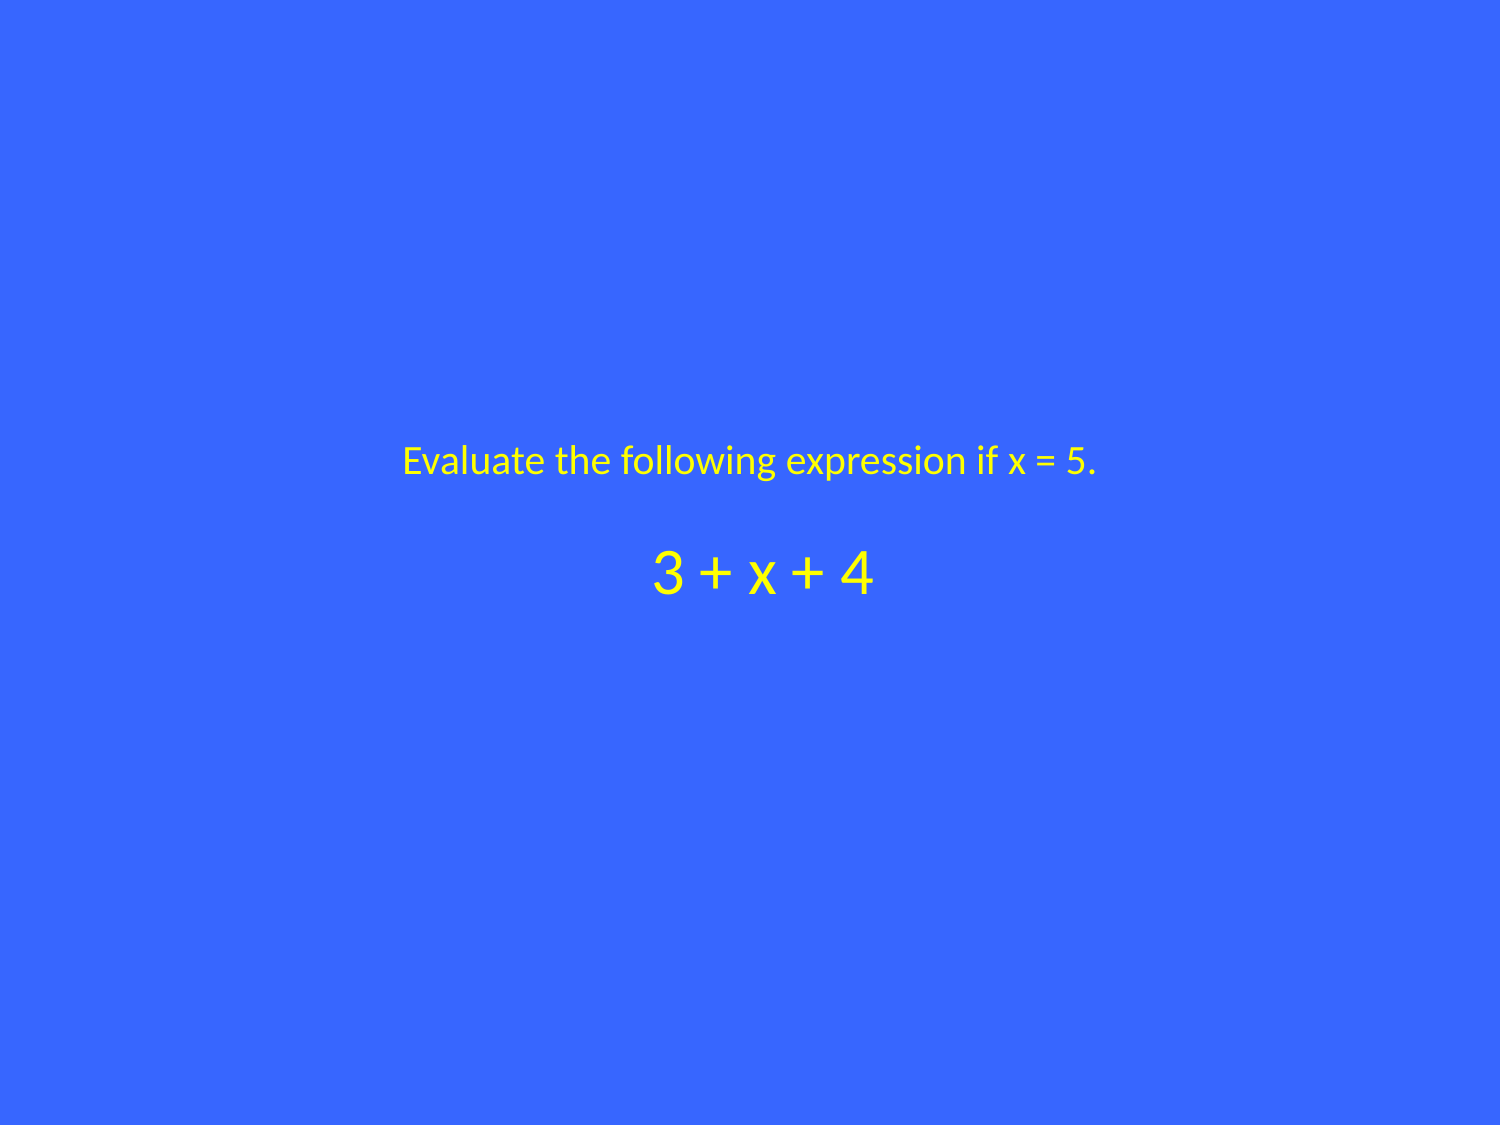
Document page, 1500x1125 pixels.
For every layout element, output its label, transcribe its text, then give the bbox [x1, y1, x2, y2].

text_box Evaluate the following expression if x = 5. 3 + x + 4 [387, 425, 1138, 615]
